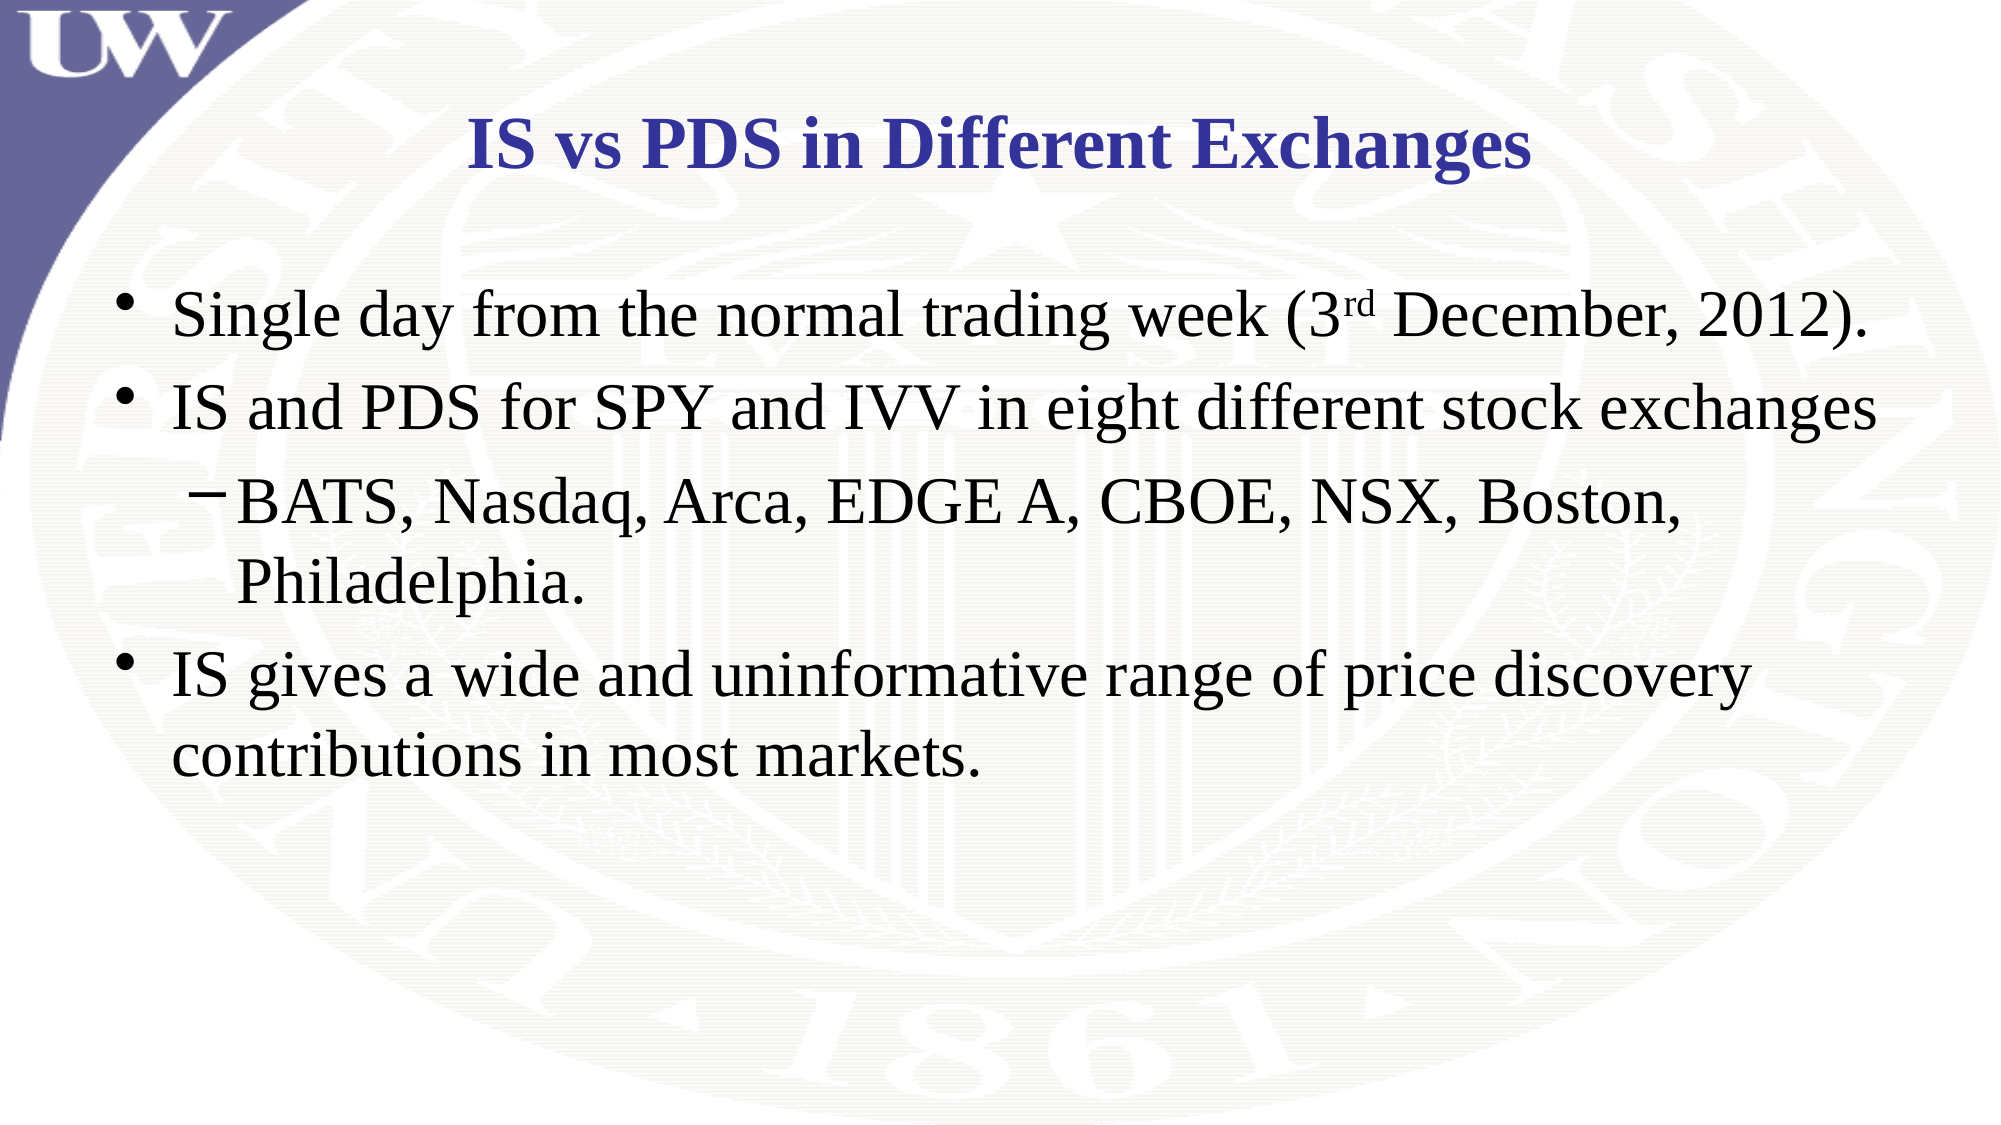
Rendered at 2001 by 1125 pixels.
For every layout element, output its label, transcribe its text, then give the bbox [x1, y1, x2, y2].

title IS vs PDS in Different Exchanges [99, 44, 1901, 233]
list Single day from the normal trading week (3rd December, 2012). IS and PDS for SPY and IVV in eight different stock exchanges BATS, Nasdaq, Arca, EDGE A, CBOE, NSX, Boston, Philadelphia. IS gives a wide and uninformative range of price discovery contributions in most markets. [99, 262, 1901, 1006]
picture [0, 0, 2001, 1125]
